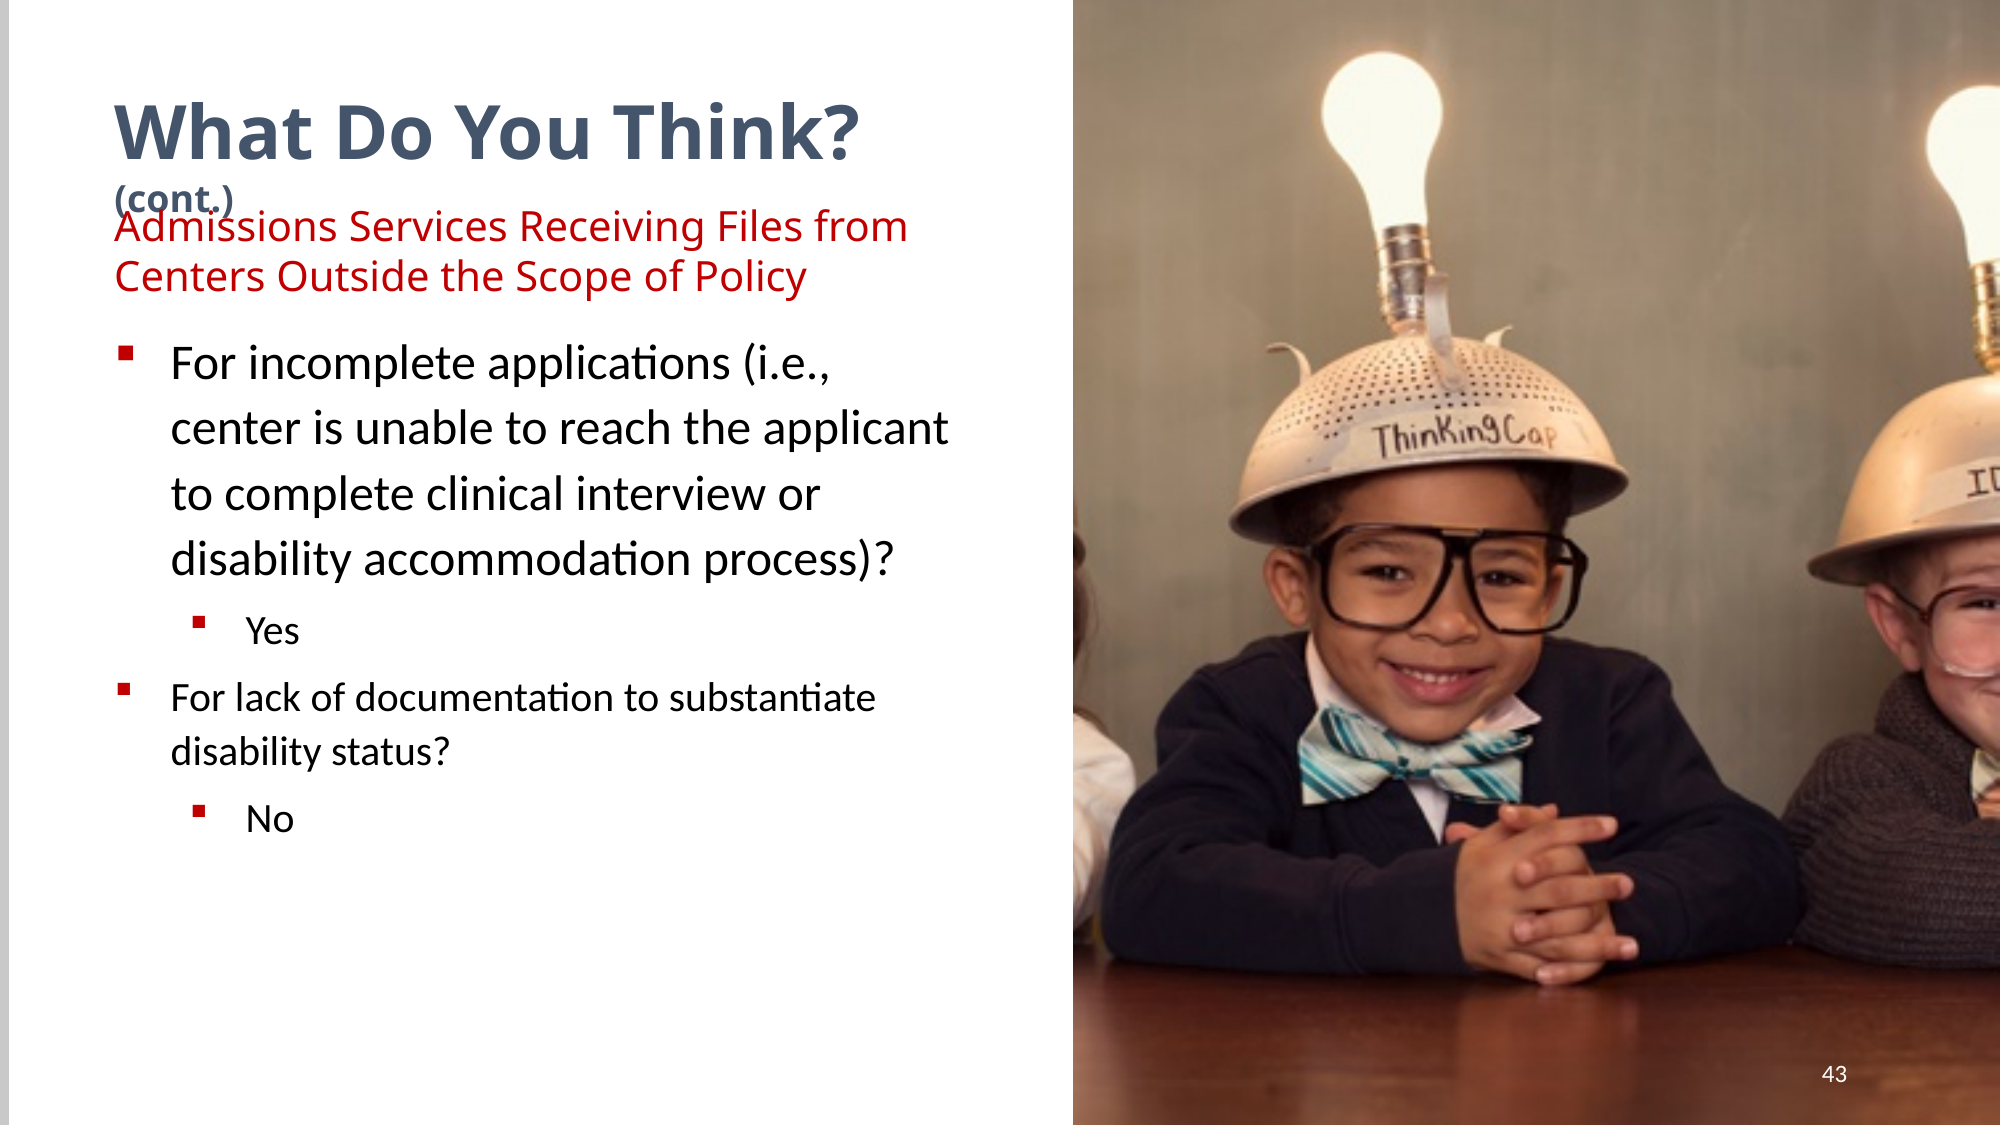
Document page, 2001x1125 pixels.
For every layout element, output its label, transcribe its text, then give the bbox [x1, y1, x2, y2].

text_box What Do You Think? (cont.) [99, 77, 1014, 191]
text_box For incomplete applications (i.e., center is unable to reach the applicant to complete clinical interview or disability accommodation process)? Yes For lack of documentation to substantiate disability status? No [99, 316, 975, 927]
text_box [0, 0, 10, 1125]
picture [1073, 0, 2000, 1125]
text_box Admissions Services Receiving Files from Centers Outside the Scope of Policy [99, 191, 1027, 307]
